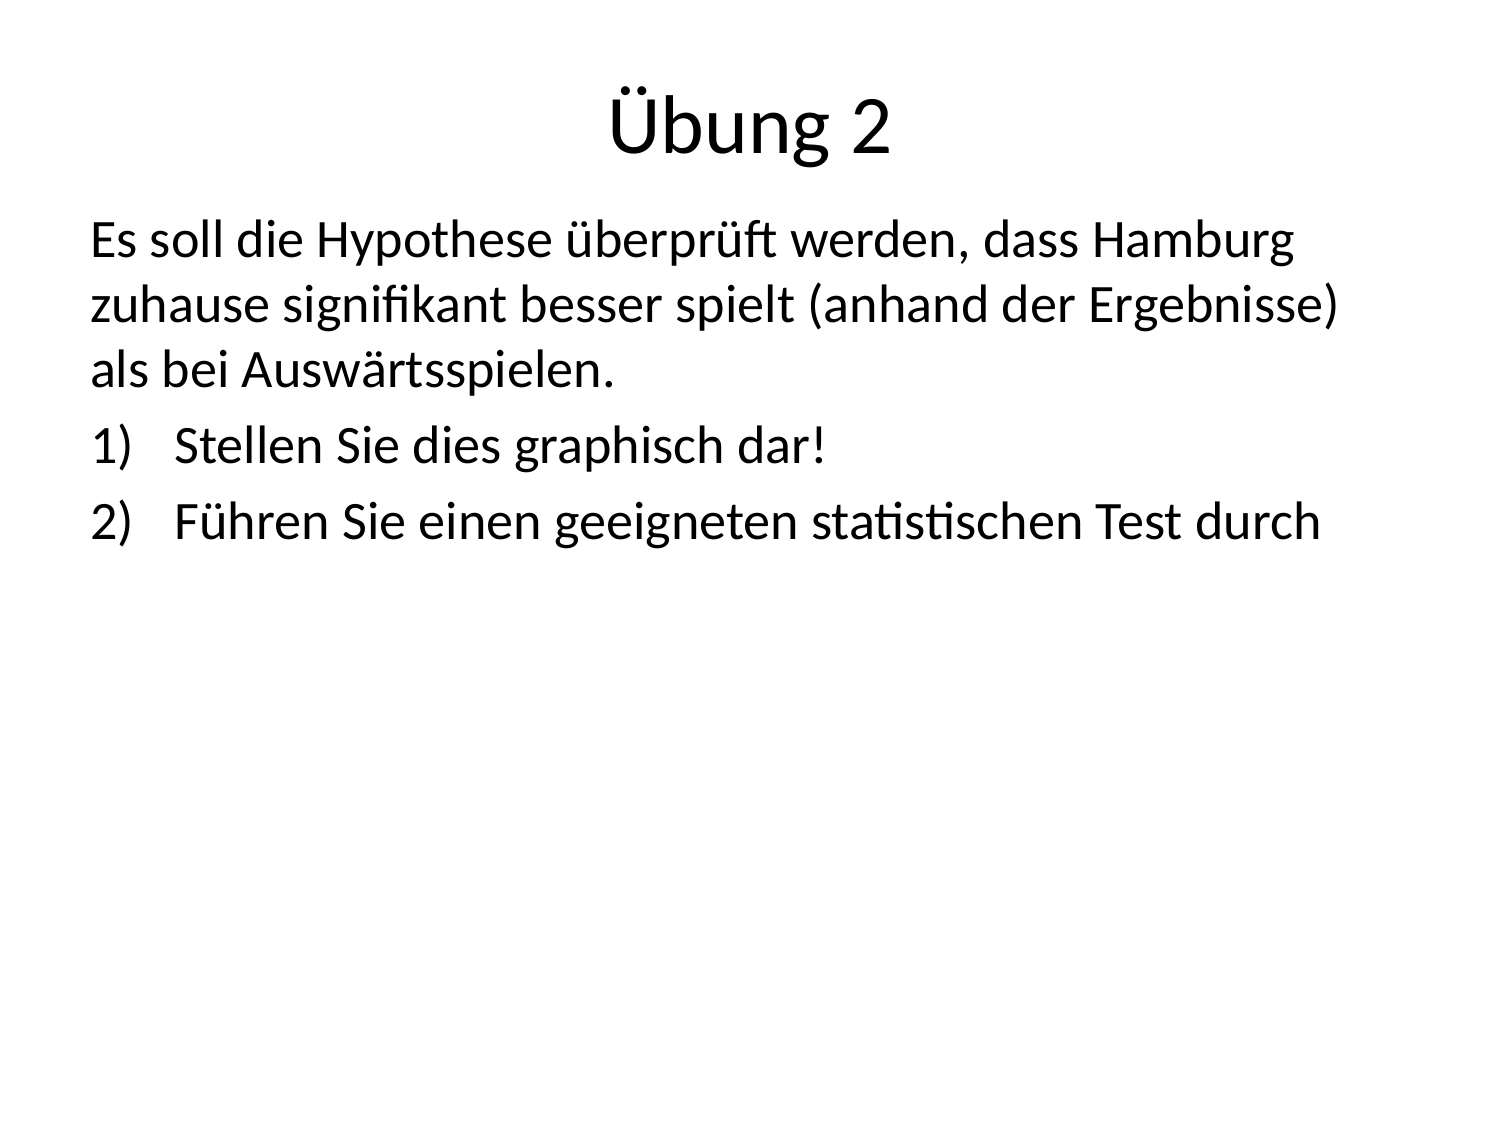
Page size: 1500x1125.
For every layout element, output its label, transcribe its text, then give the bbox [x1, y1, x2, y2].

list Es soll die Hypothese überprüft werden, dass Hamburg zuhause signifikant besser spielt (anhand der Ergebnisse) als bei Auswärtsspielen. Stellen Sie dies graphisch dar! Führen Sie einen geeigneten statistischen Test durch [75, 196, 1425, 1005]
title Übung 2 [75, 45, 1425, 196]
